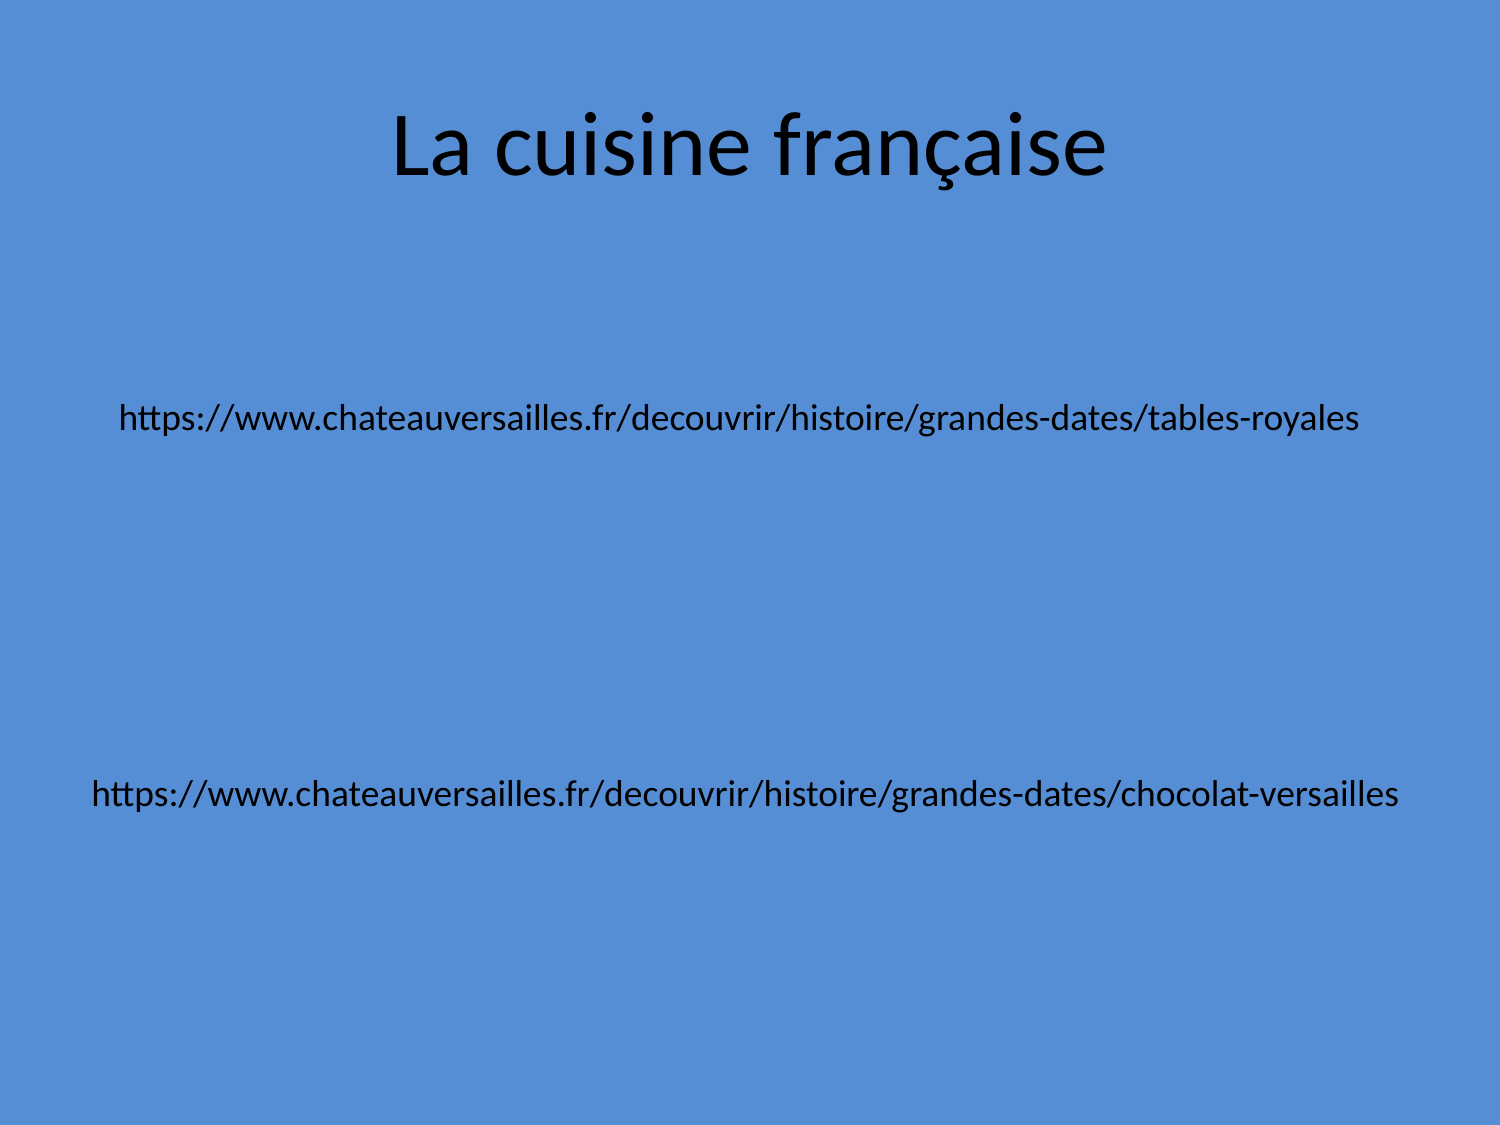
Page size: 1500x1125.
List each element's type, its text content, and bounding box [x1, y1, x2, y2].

text_box https://www.chateauversailles.fr/decouvrir/histoire/grandes-dates/chocolat-versailles [76, 761, 1424, 822]
title La cuisine française [75, 45, 1425, 233]
text_box https://www.chateauversailles.fr/decouvrir/histoire/grandes-dates/tables-royales [54, 385, 1425, 445]
